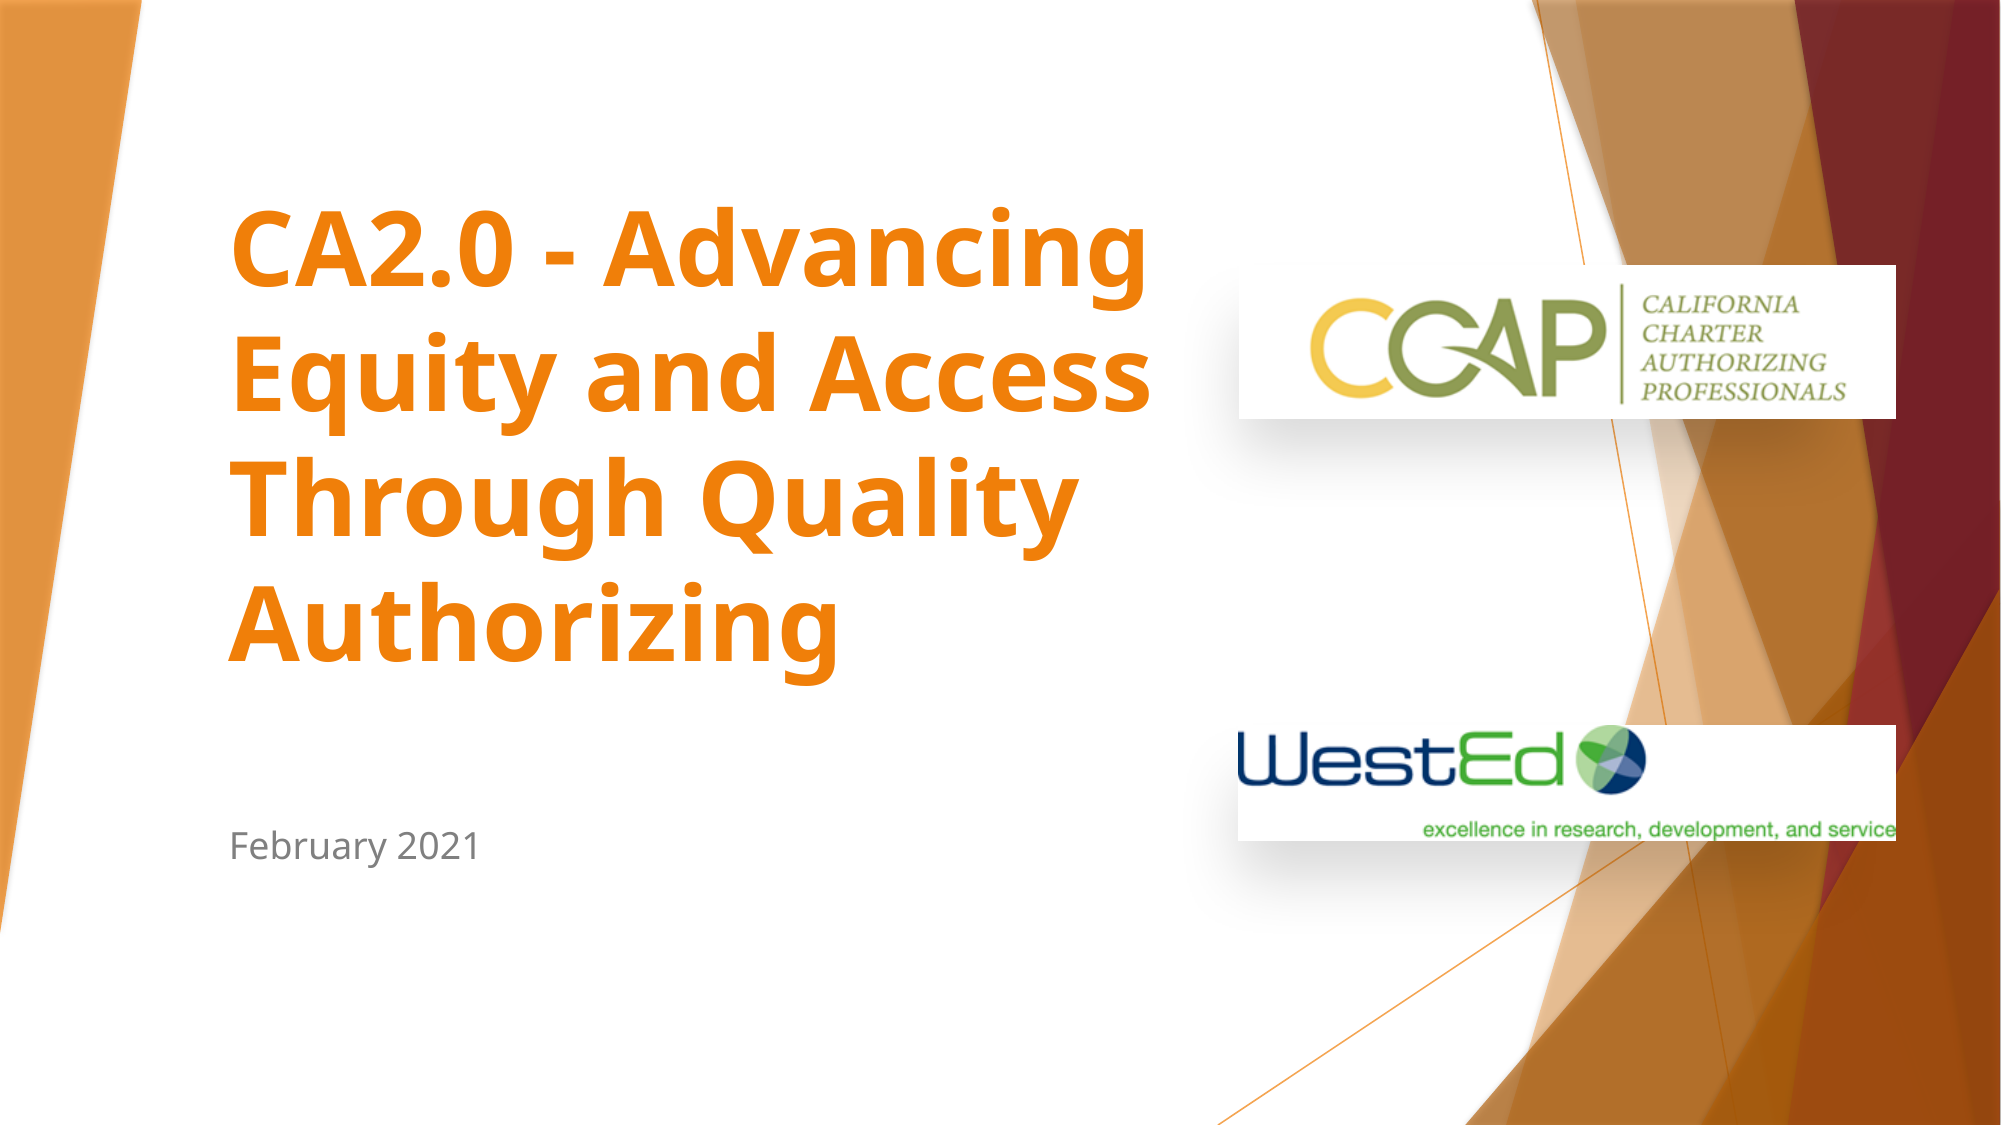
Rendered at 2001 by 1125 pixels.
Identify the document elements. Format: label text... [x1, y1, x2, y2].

title CA2.0 - Advancing Equity and Access Through Quality Authorizing [213, 146, 1177, 814]
picture [1239, 265, 1896, 419]
subtitle February 2021 [213, 814, 1177, 966]
picture [1238, 725, 1896, 842]
